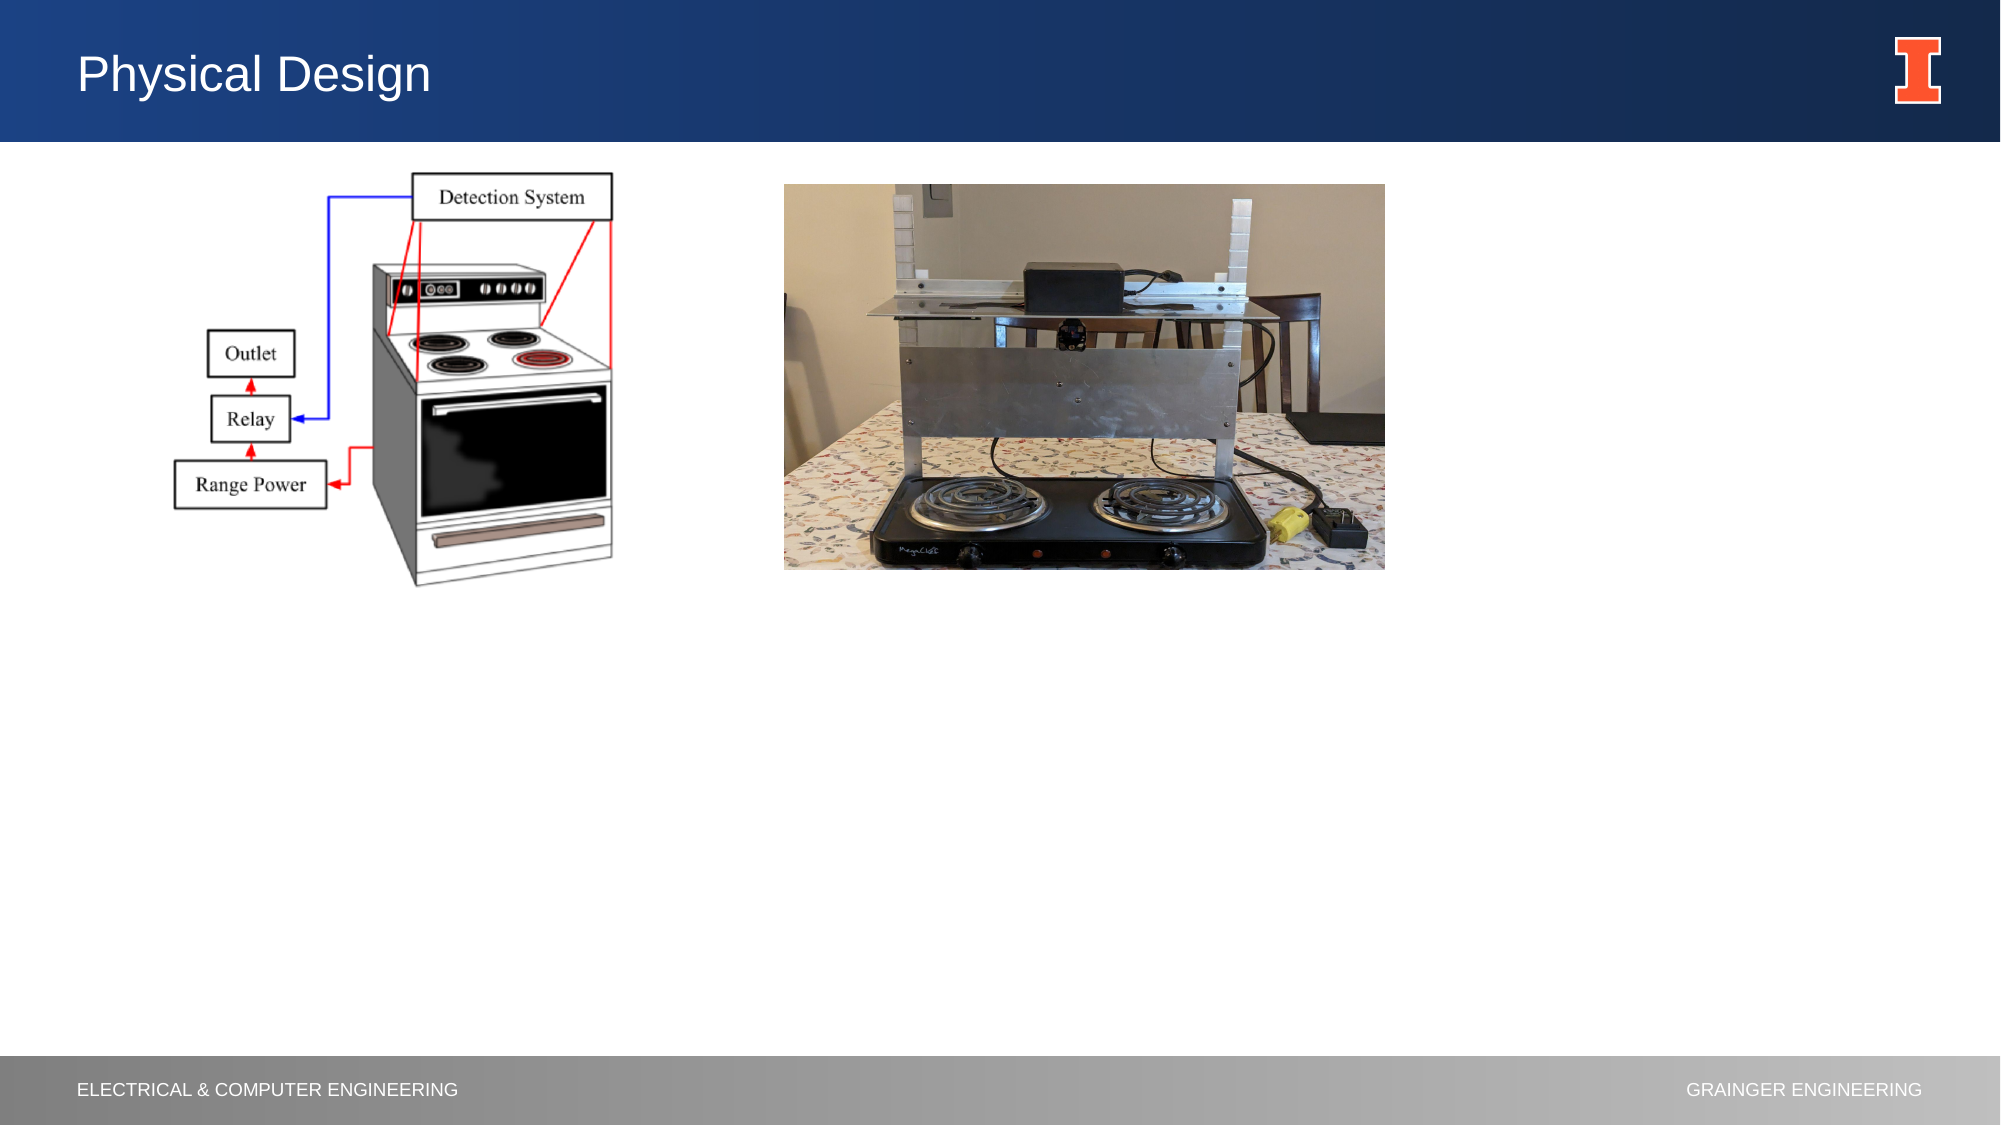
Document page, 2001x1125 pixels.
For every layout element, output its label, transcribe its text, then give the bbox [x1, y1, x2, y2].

text_box Physical Design [61, 33, 1852, 109]
picture [783, 184, 1385, 570]
picture [150, 162, 628, 591]
text_box ELECTRICAL & COMPUTER ENGINEERING [61, 1070, 1373, 1108]
picture [1895, 37, 1942, 104]
text_box [0, 1056, 2000, 1125]
text_box GRAINGER ENGINEERING [1531, 1070, 1938, 1108]
text_box [0, 0, 2000, 142]
